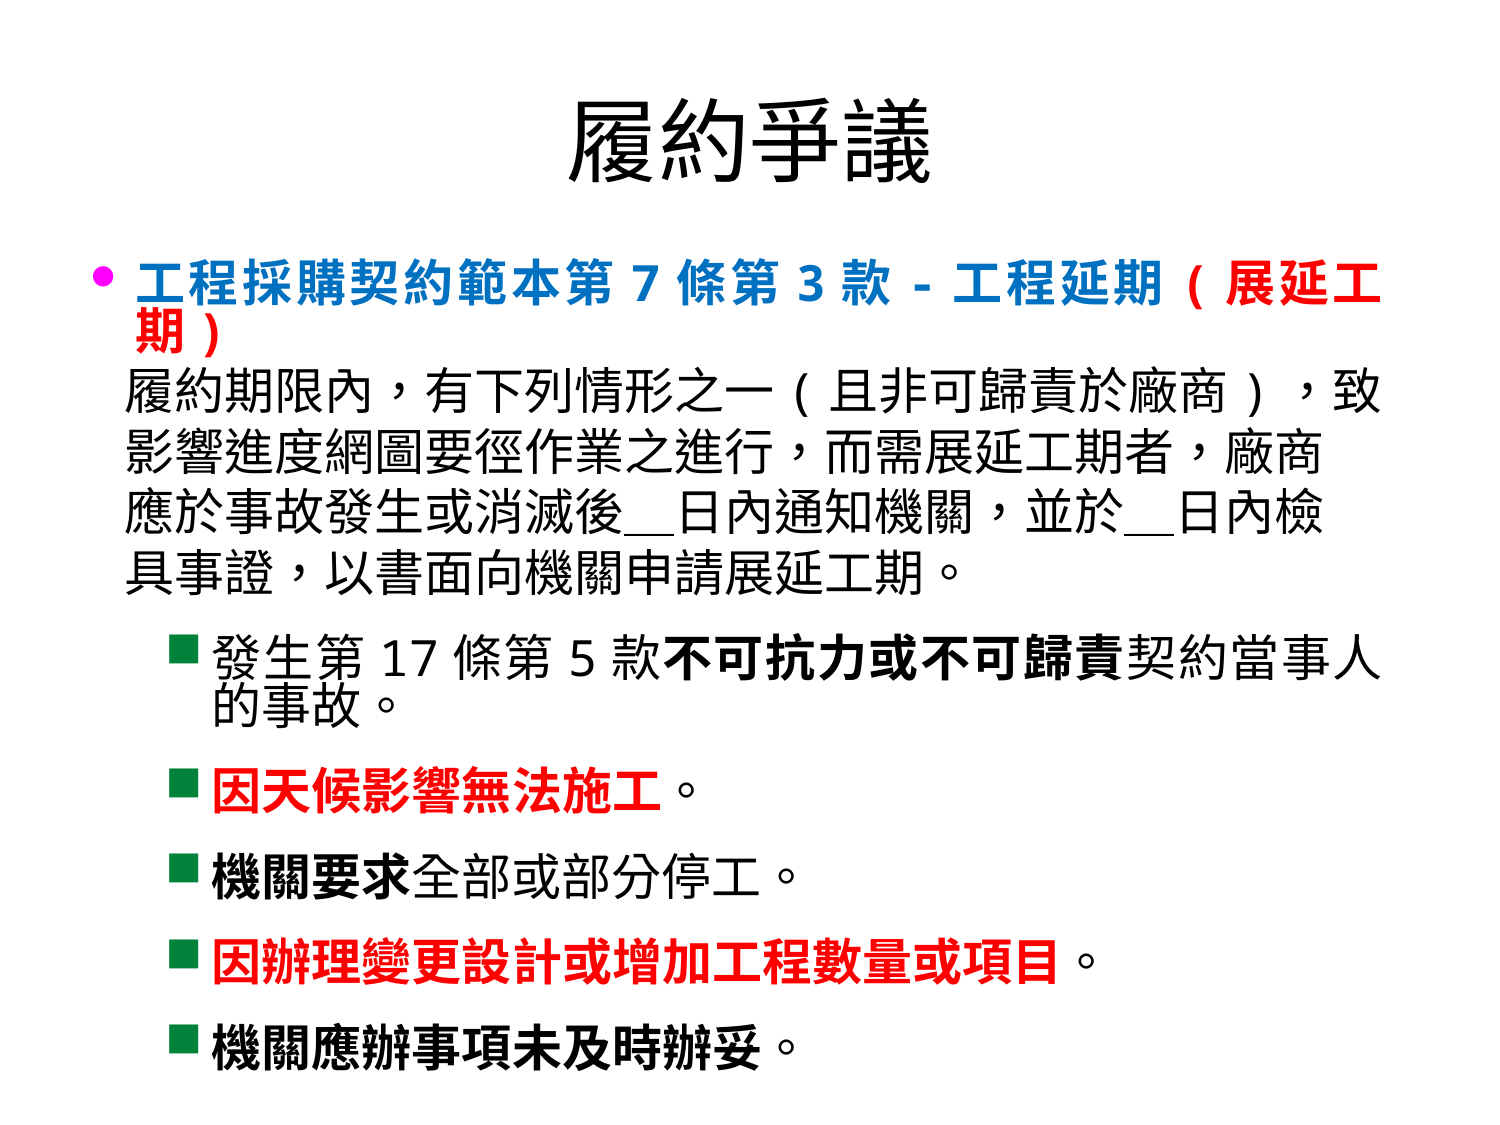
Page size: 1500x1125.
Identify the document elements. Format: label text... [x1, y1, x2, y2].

list 工程採購契約範本第7條第3款-工程延期(展延工期) 履約期限內，有下列情形之一(且非可歸責於廠商)，致 影響進度網圖要徑作業之進行，而需展延工期者，廠商 應於事故發生或消滅後＿日內通知機關，並於＿日內檢 具事證，以書面向機關申請展延工期。 發生第17條第5款不可抗力或不可歸責契約當事人的事故。 因天候影響無法施工。 機關要求全部或部分停工。 因辦理變更設計或增加工程數量或項目。 機關應辦事項未及時辦妥。 [75, 255, 1398, 1083]
text_box 履約爭議 [74, 45, 1425, 233]
